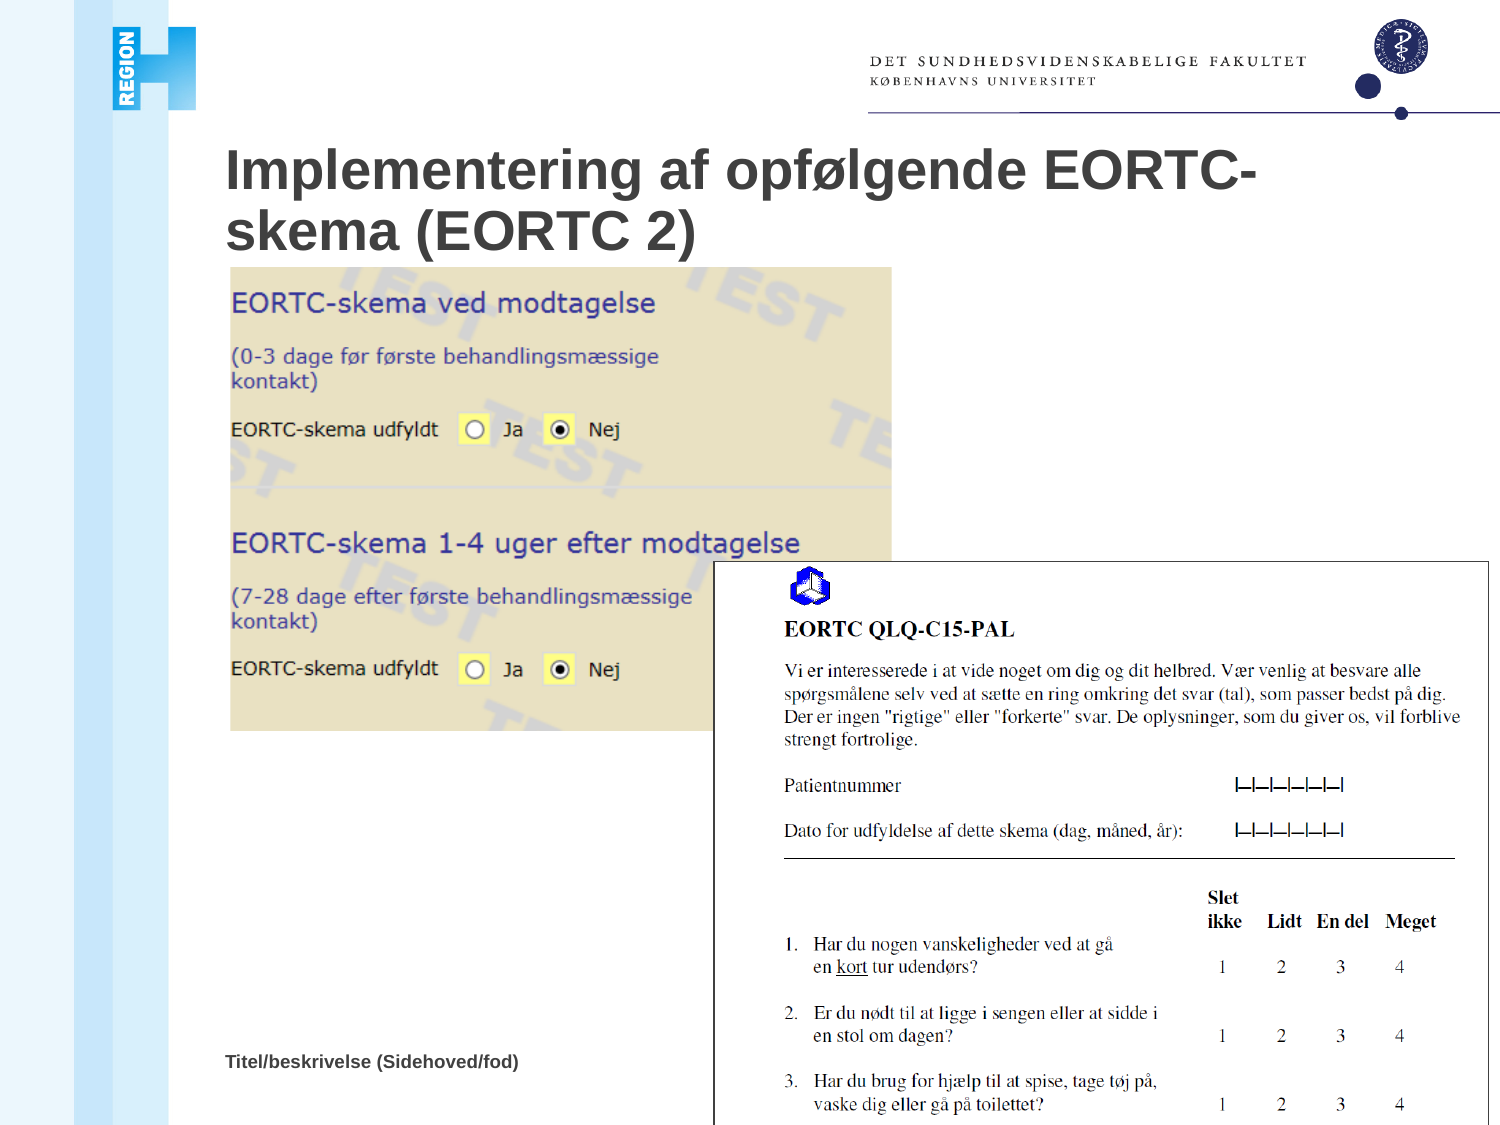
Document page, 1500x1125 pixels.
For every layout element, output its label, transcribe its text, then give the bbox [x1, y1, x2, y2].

footer Titel/beskrivelse (Sidehoved/fod) [225, 1050, 709, 1125]
title Implementering af opfølgende EORTC-skema (EORTC 2) [225, 137, 1413, 263]
picture [0, 0, 1500, 1125]
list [714, 562, 1488, 1125]
